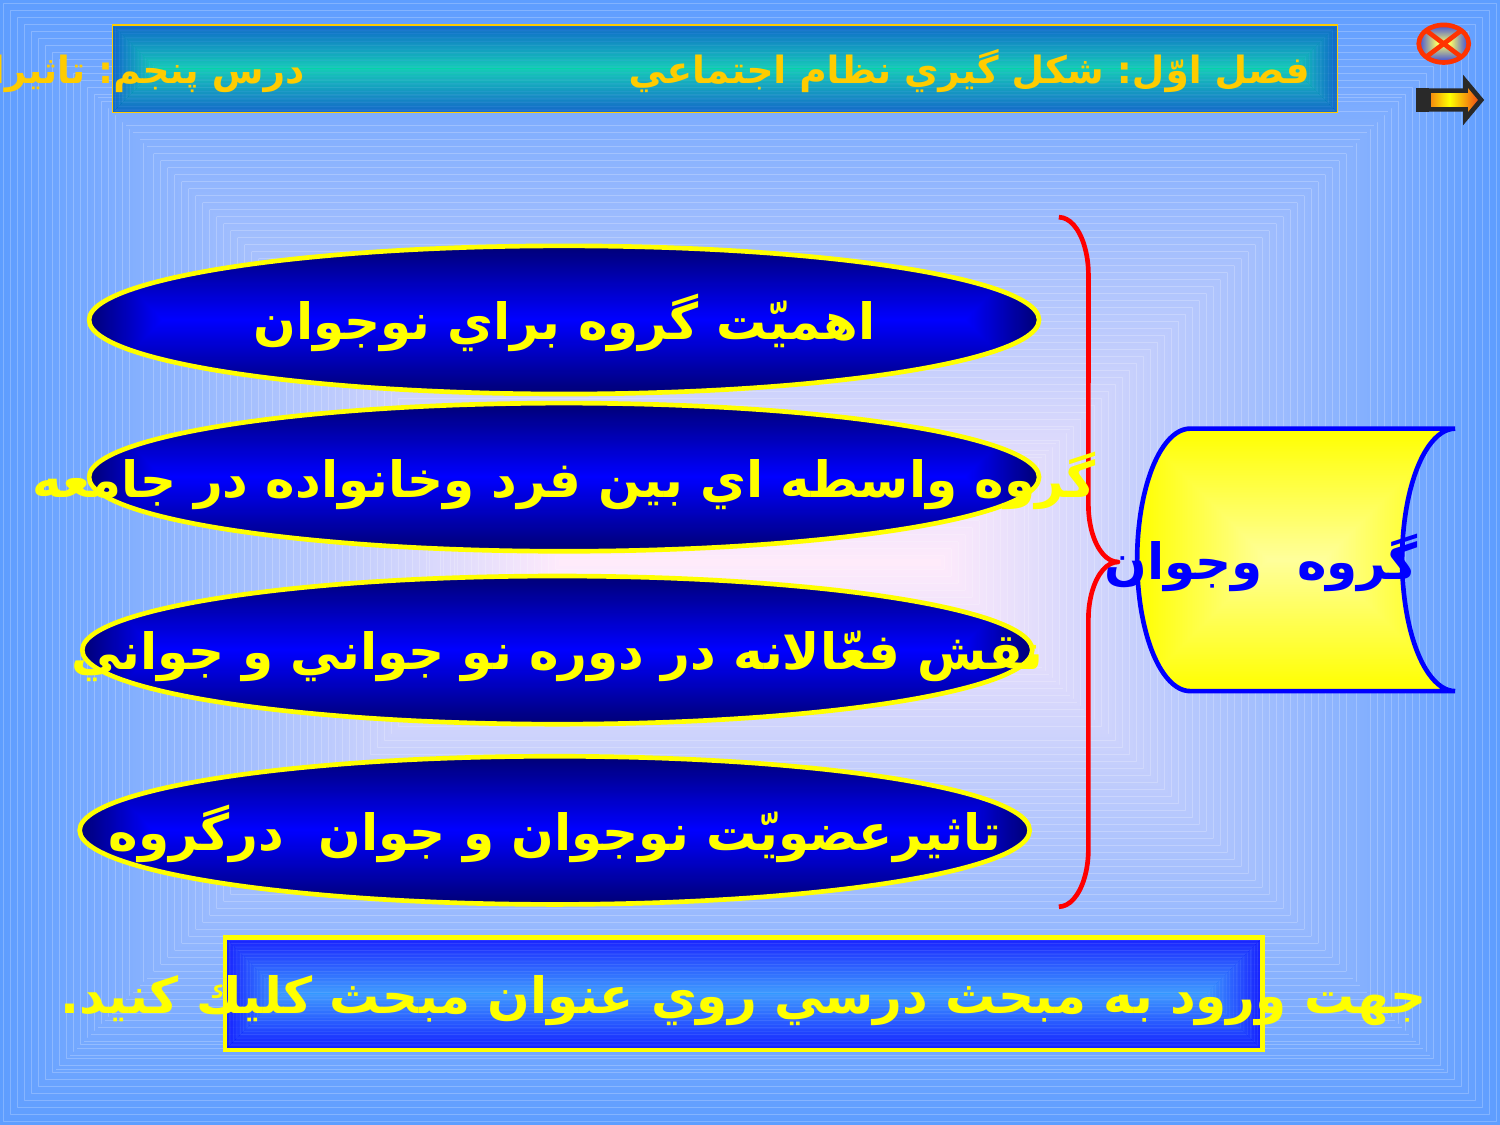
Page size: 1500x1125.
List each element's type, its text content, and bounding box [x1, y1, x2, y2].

text_box تاثيرعضويّت نوجوان و جوان درگروه [79, 756, 1030, 905]
text_box نقش فعّالانه در دوره نو جواني و جواني [82, 576, 1033, 725]
text_box [1058, 217, 1118, 907]
text_box فصل اوّل: شكل گيري نظام اجتماعي درس پنجم: تاثيرات گروه برفرد [112, 24, 1338, 113]
text_box [1422, 90, 1427, 110]
text_box جهت ورود به مبحث درسي روي عنوان مبحث كليك كنيد. [224, 937, 1263, 1050]
text_box [1418, 24, 1469, 63]
text_box گروه وجوان [1137, 428, 1456, 692]
text_box [1428, 81, 1482, 119]
text_box اهميّت گروه براي نوجوان [89, 245, 1040, 395]
text_box گروه واسطه اي بين فرد وخانواده در جامعه [89, 403, 1040, 552]
